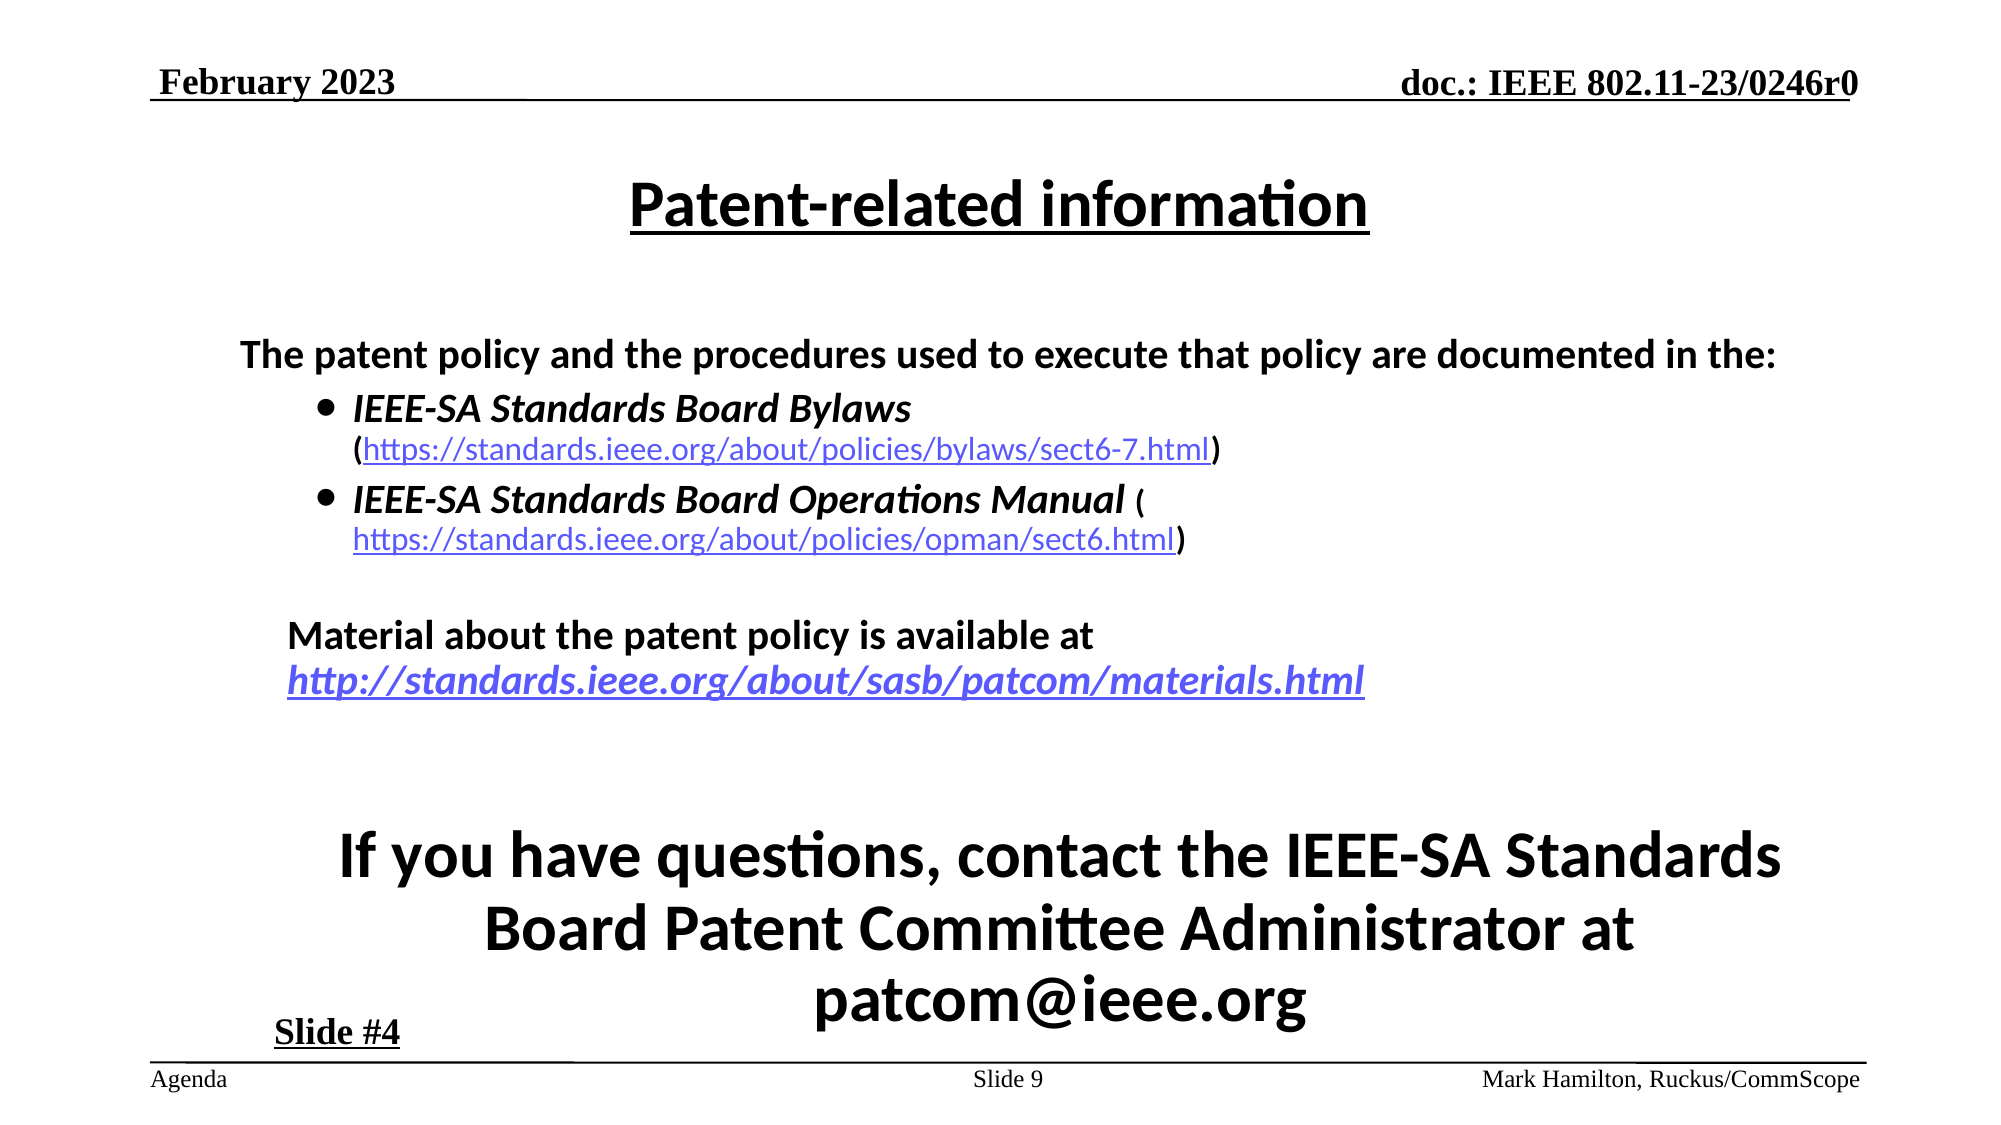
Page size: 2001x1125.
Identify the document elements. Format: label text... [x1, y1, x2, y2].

title Patent-related information [149, 112, 1850, 288]
text_box [337, 99, 1688, 225]
text_box Slide #4 [259, 999, 416, 1060]
list The patent policy and the procedures used to execute that policy are documented in the: IEEE-SA Standards Board Bylaws (https://standards.ieee.org/about/policies/bylaws/sect6-7.html) IEEE-SA Standards Board Operations Manual (https://standards.ieee.org/about/policies/opman/sect6.html) Material about the patent policy is available at http://standards.ieee.org/about/sasb/patcom/materials.html If you have questions, contact the IEEE-SA Standards Board Patent Committee Administrator at patcom@ieee.org [149, 324, 1850, 1000]
slide_number Slide 9 [950, 1061, 1067, 1123]
